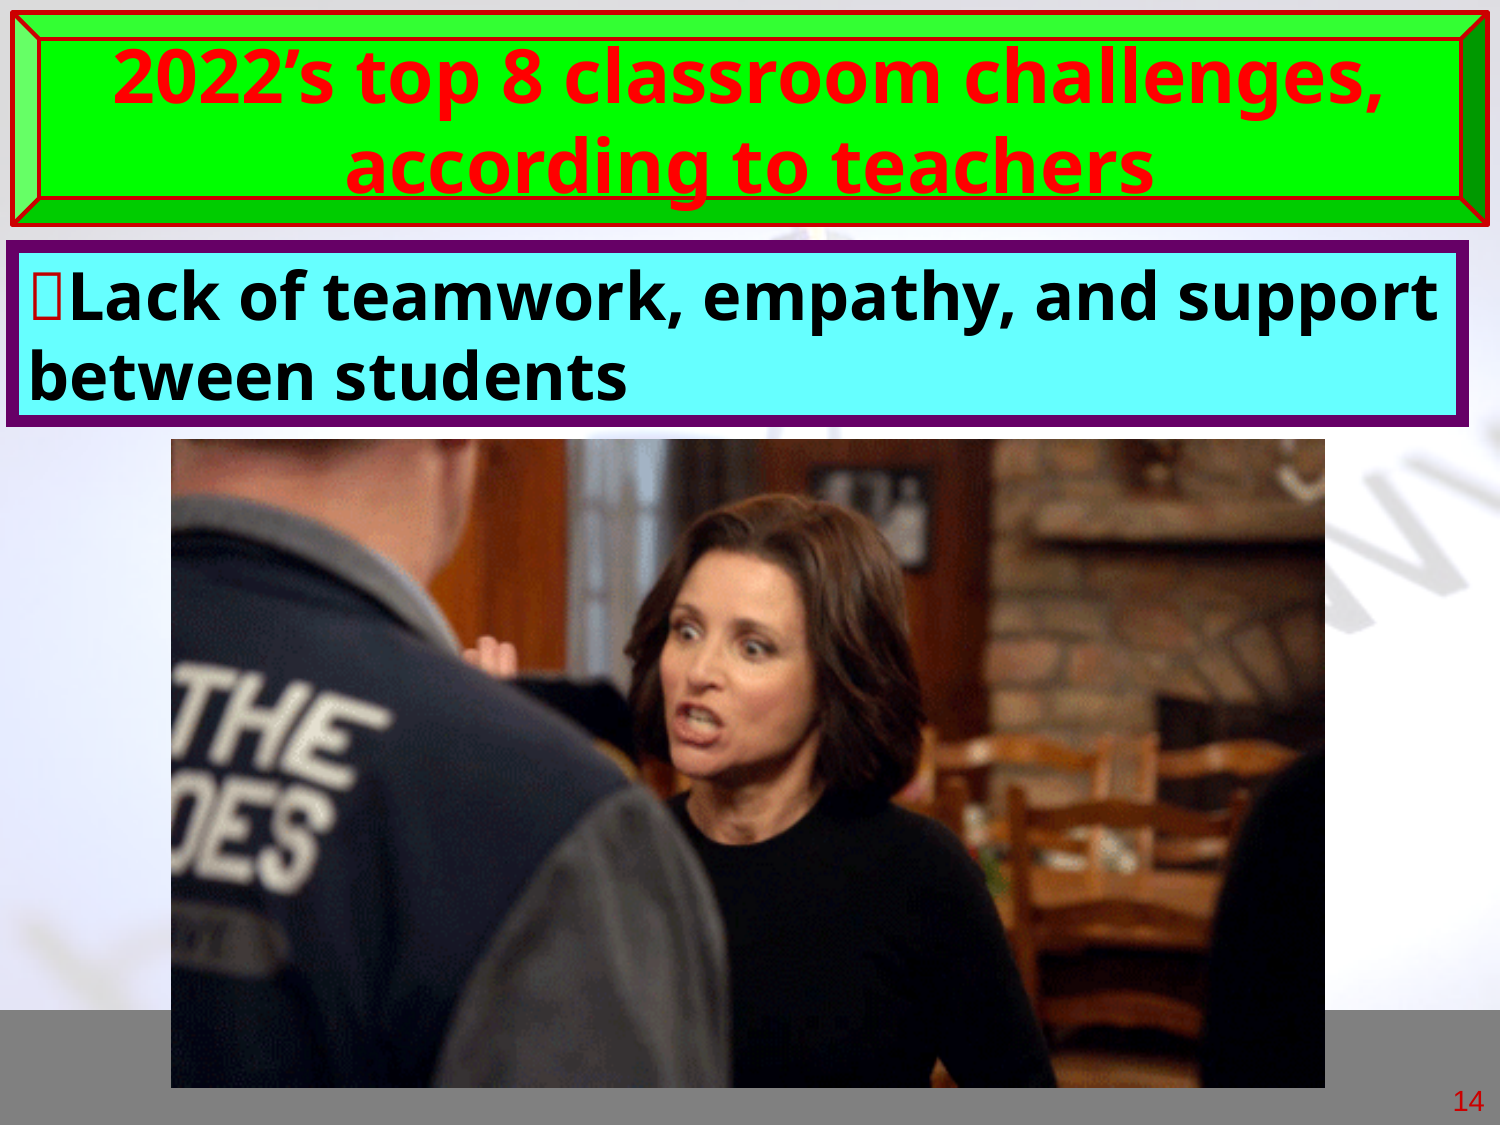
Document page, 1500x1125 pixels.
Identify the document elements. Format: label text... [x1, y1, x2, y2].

picture [171, 439, 1326, 1088]
text_box Lack of teamwork, empathy, and support between students [12, 246, 1463, 422]
slide_number 14 [1224, 1074, 1500, 1125]
text_box 2022’s top 8 classroom challenges, according to teachers [10, 10, 1490, 227]
